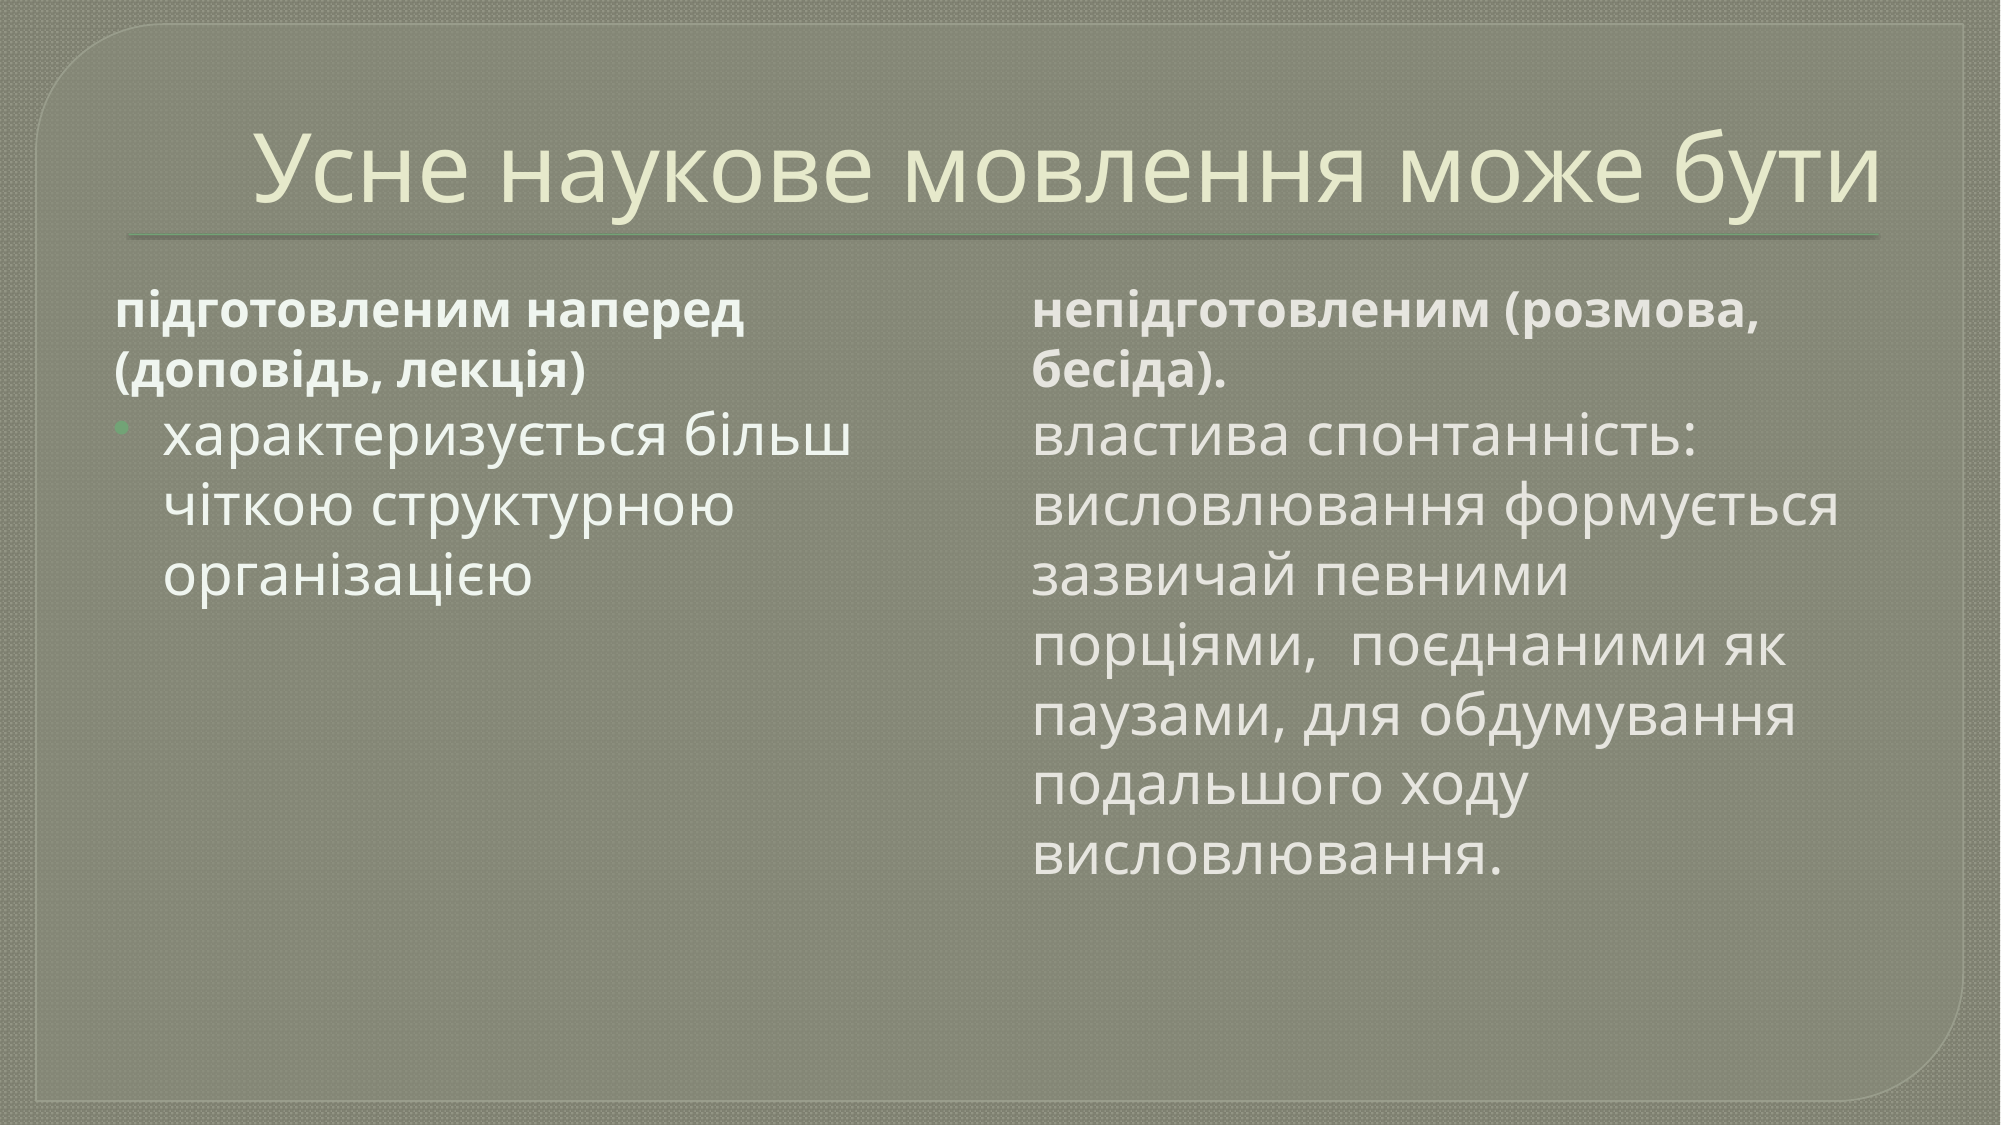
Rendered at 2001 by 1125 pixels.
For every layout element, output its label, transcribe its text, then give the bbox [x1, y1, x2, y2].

list непідготовленим (розмова, бесіда). властива спонтанність: висловлювання формується зазвичай певними порціями, поєднаними як паузами, для обдумування подальшого ходу висловлювання. [1016, 270, 1900, 1013]
title Усне наукове мовлення може бути [99, 41, 1900, 230]
list підготовленим наперед (доповідь, лекція) характеризується більш чіткою структурною організацією [99, 270, 984, 1013]
